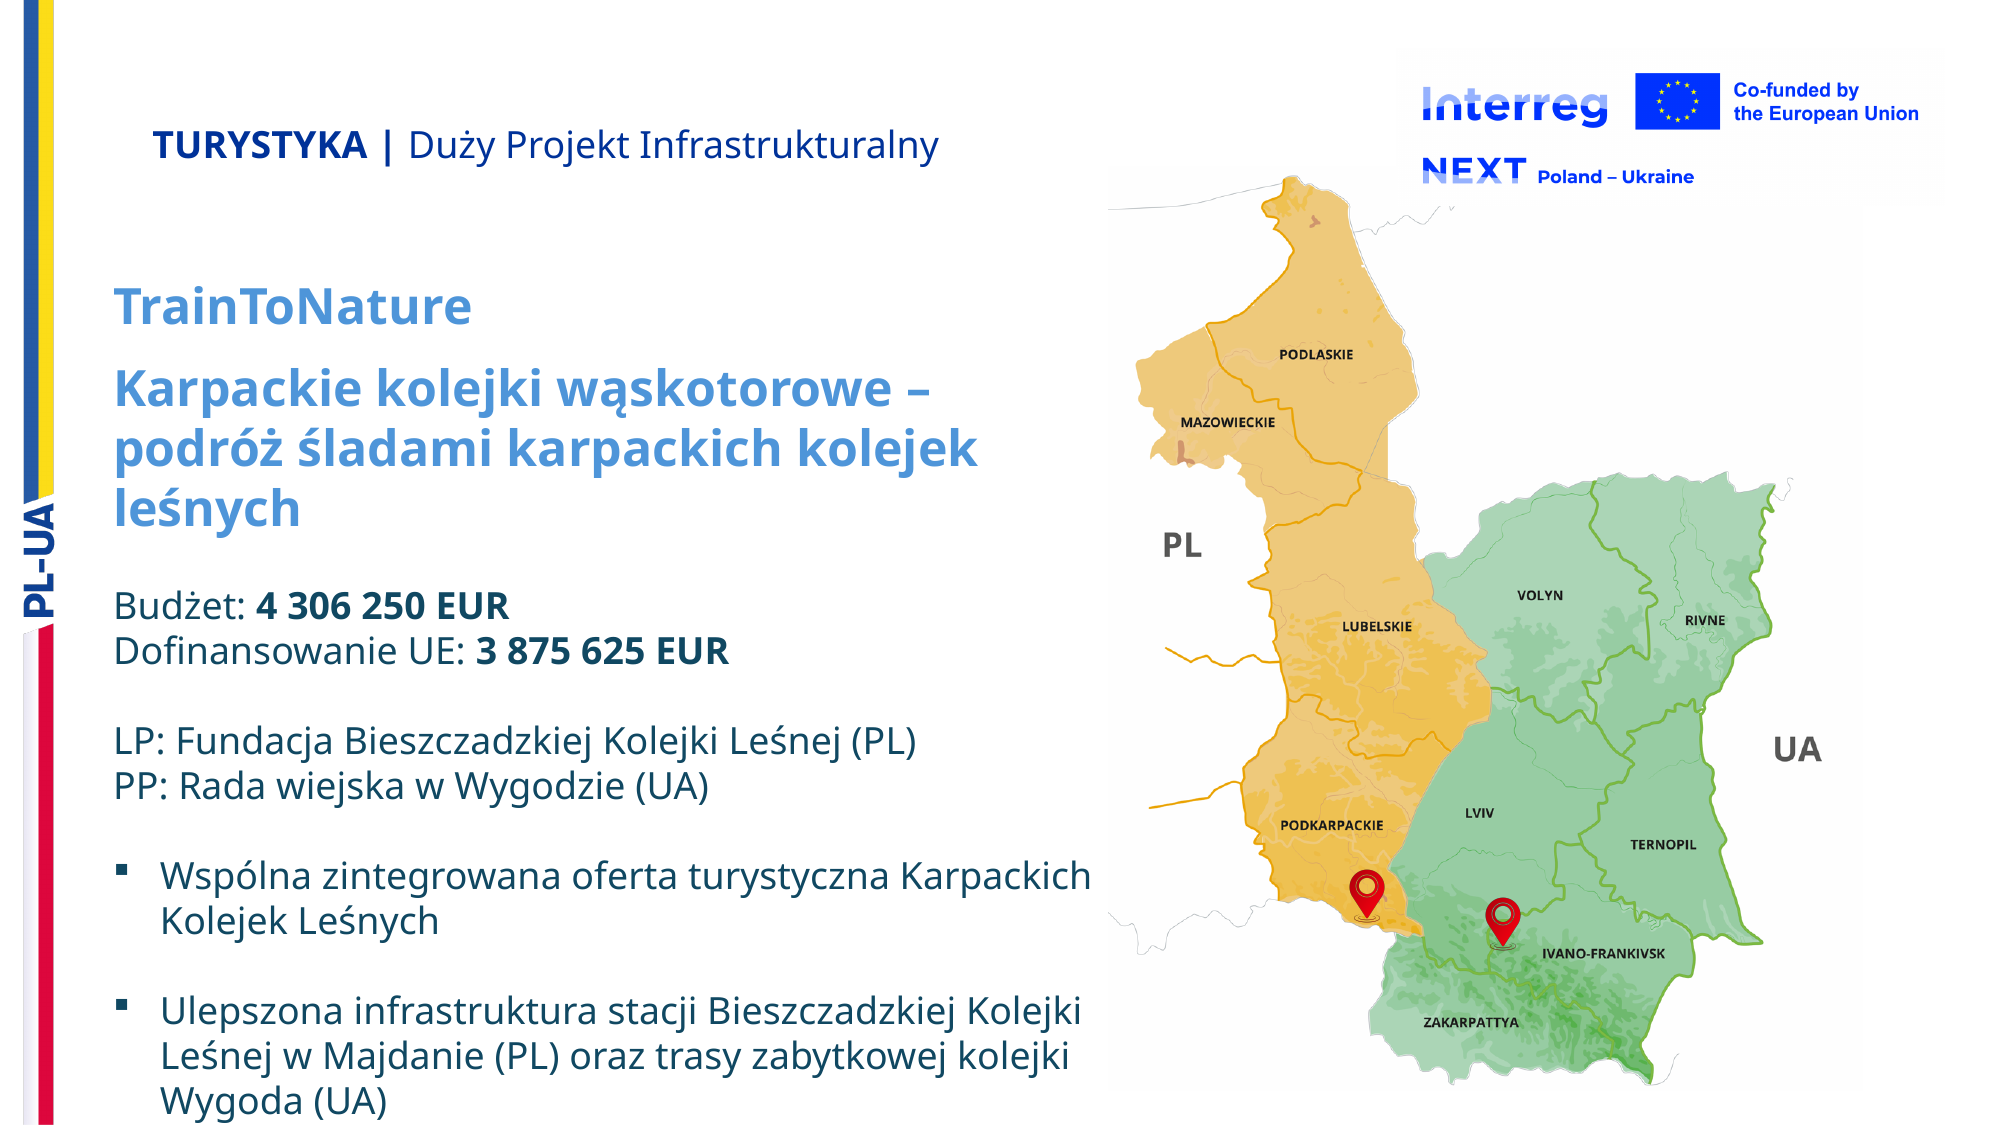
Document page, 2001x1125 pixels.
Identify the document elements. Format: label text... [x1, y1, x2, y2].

picture [1107, 47, 1946, 1092]
text_box Karpackie kolejki wąskotorowe – podróż śladami karpackich kolejek leśnych Budżet: 4 306 250 EUR Dofinansowanie UE: 3 875 625 EUR LP: Fundacja Bieszczadzkiej Kolejki Leśnej (PL) PP: Rada wiejska w Wygodzie (UA) Wspólna zintegrowana oferta turystyczna Karpackich Kolejek Leśnych Ulepszona infrastruktura stacji Bieszczadzkiej Kolejki Leśnej w Majdanie (PL) oraz trasy zabytkowej kolejki Wygoda (UA) [98, 349, 1130, 1125]
picture [12, 0, 67, 1125]
text_box TURYSTYKA | Duży Projekt Infrastrukturalny [137, 86, 1372, 207]
text_box TrainToNature [98, 237, 489, 342]
